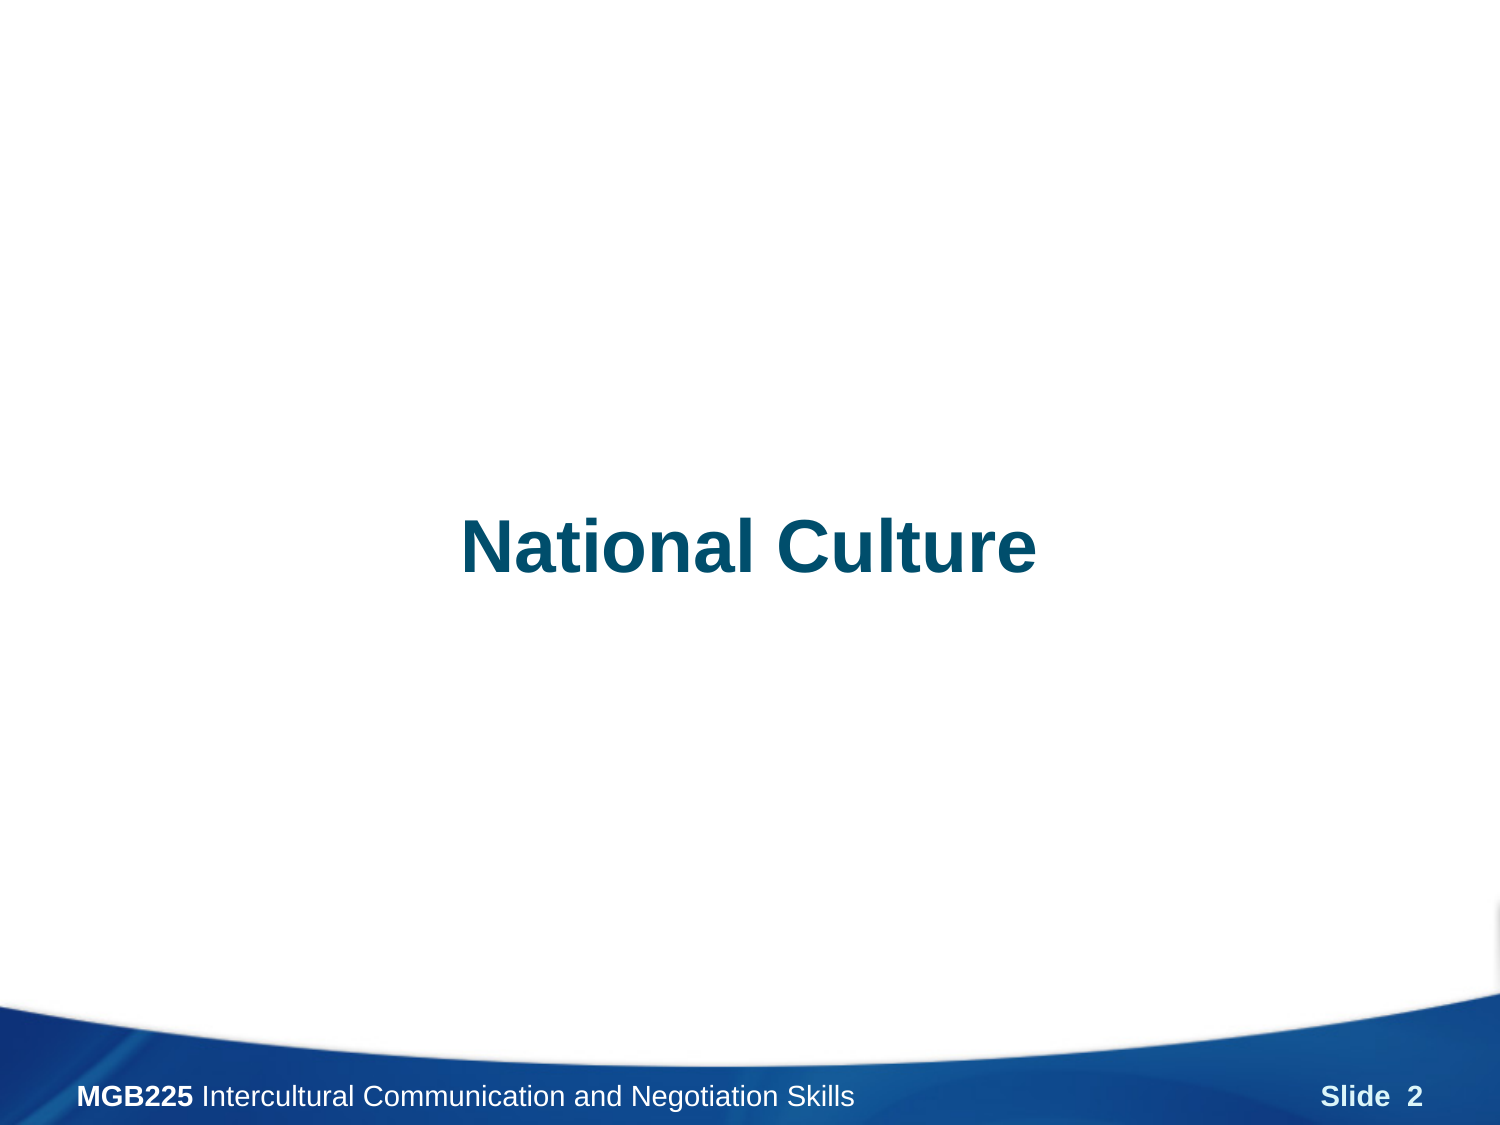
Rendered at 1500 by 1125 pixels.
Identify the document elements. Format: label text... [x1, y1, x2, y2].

title National Culture [75, 399, 1425, 588]
picture [0, 0, 1500, 1125]
